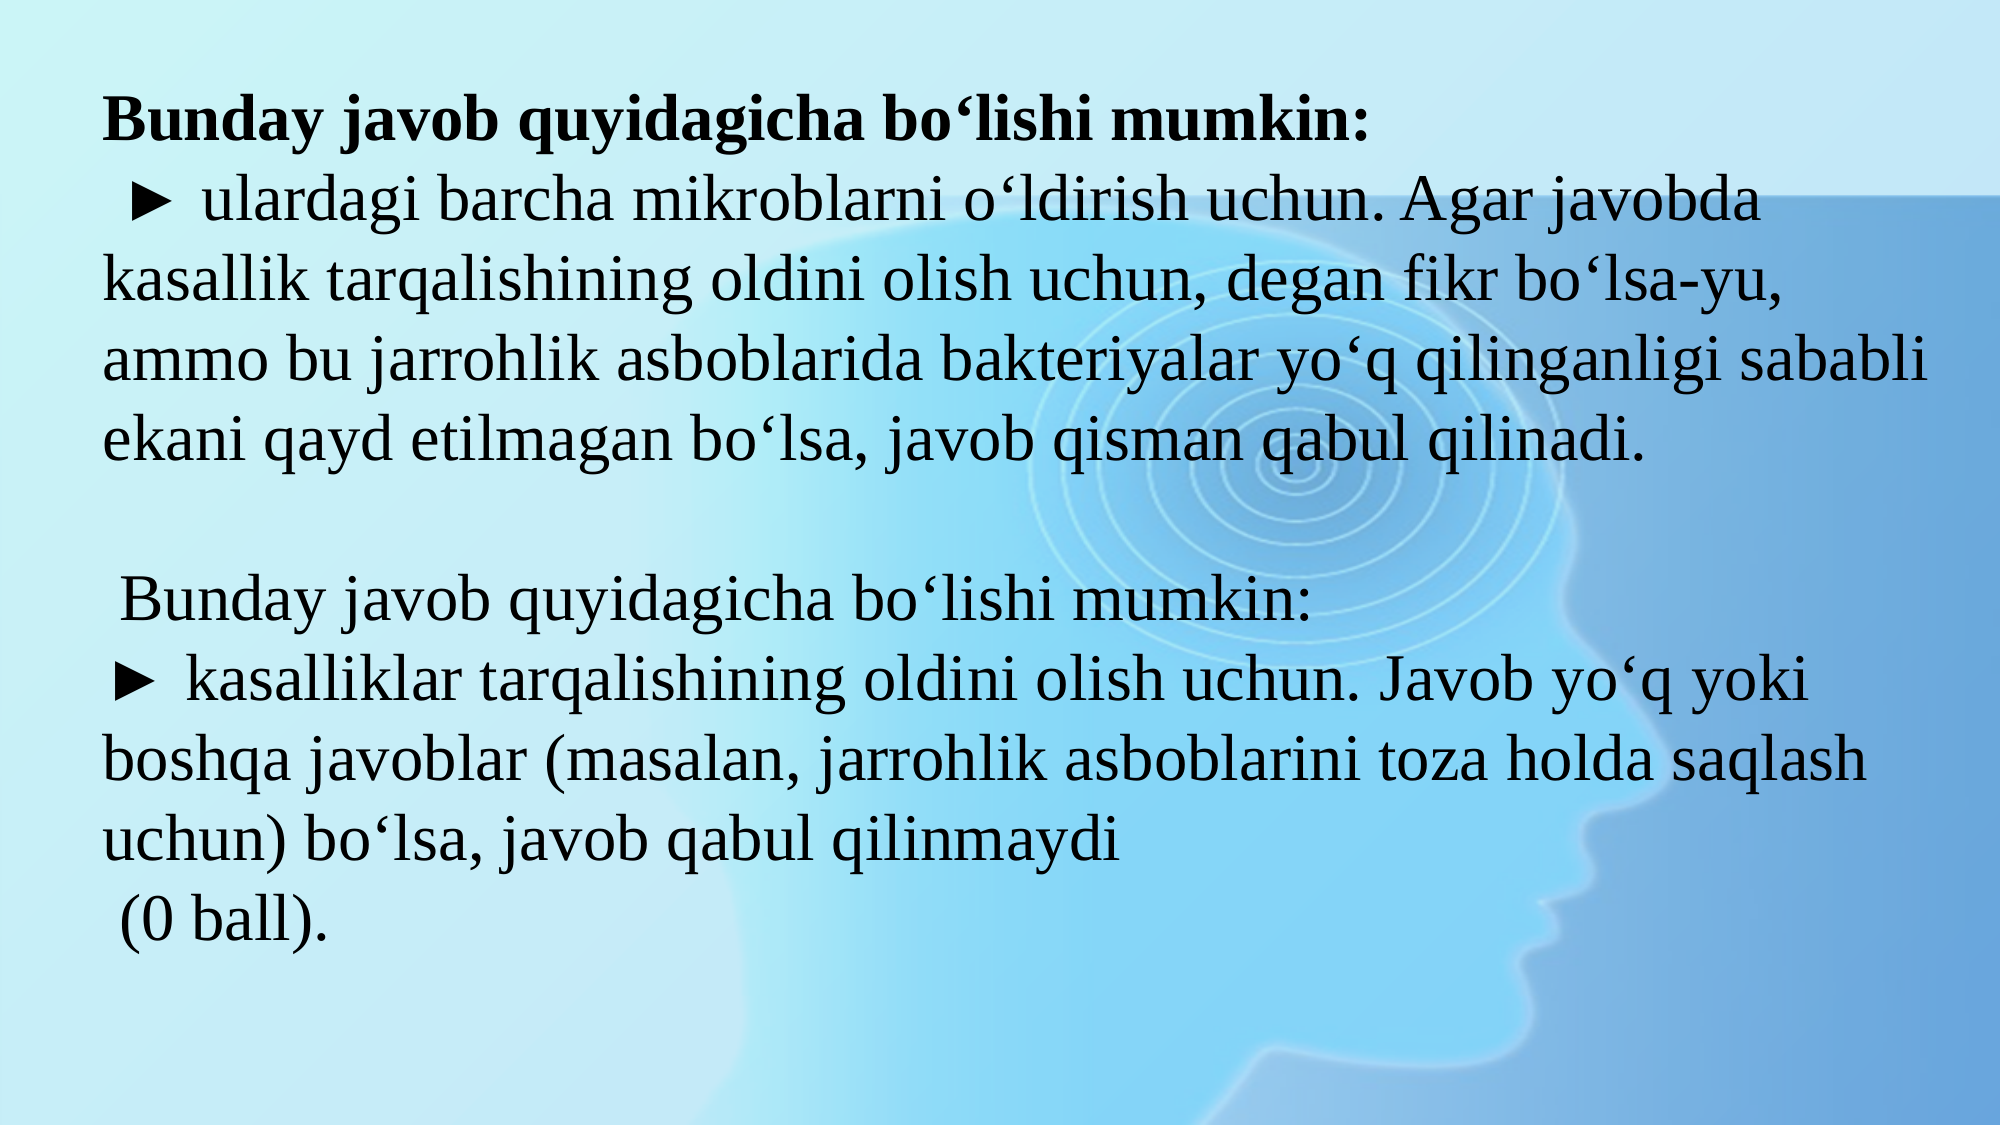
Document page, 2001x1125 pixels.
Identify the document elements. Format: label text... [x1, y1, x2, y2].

picture [0, 0, 2000, 1125]
text_box Bunday javob quyidagicha bo‘lishi mumkin: ► ulardagi barcha mikroblarni o‘ldirish uchun. Agar javobda kasallik tarqalishining oldini olish uchun, degan fikr bo‘lsa-yu, ammo bu jarrohlik asboblarida bakteriyalar yo‘q qilinganligi sababli ekani qayd etilmagan bo‘lsa, javob qisman qabul qilinadi. Bunday javob quyidagicha bo‘lishi mumkin: ► kasalliklar tarqalishining oldini olish uchun. Javob yo‘q yoki boshqa javoblar (masalan, jarrohlik asboblarini toza holda saqlash uchun) bo‘lsa, javob qabul qilinmaydi (0 ball). [87, 66, 1962, 962]
